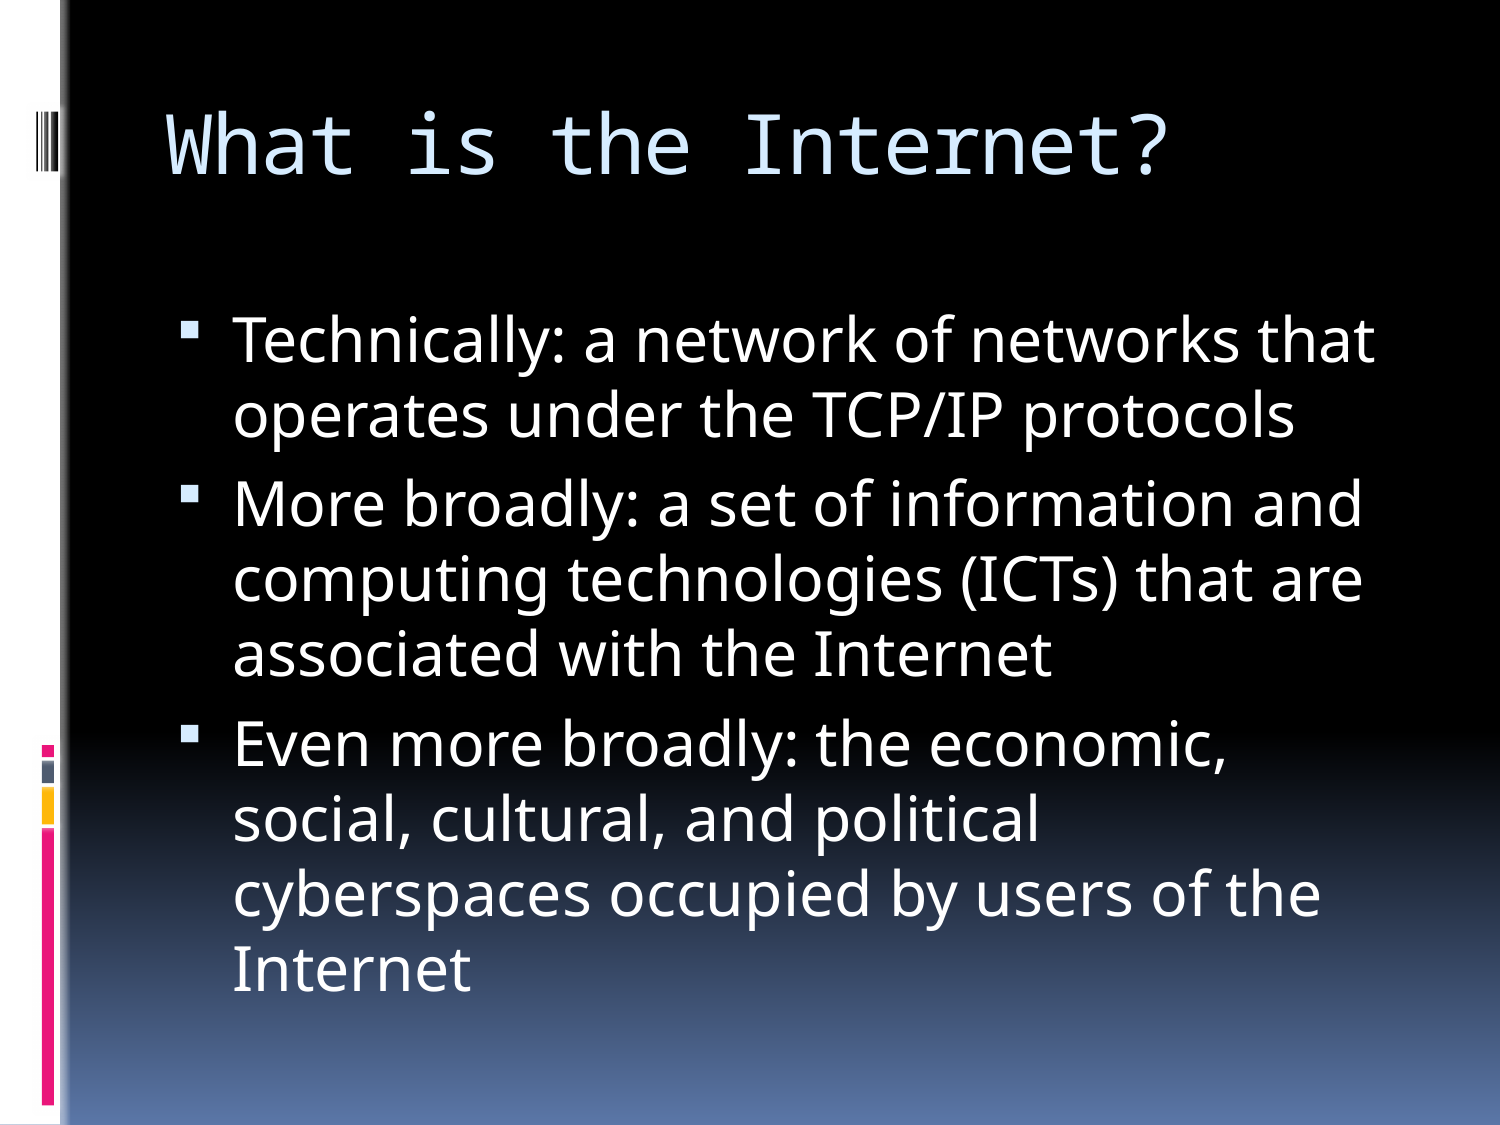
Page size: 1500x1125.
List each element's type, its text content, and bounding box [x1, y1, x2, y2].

title What is the Internet? [150, 83, 1425, 234]
list Technically: a network of networks that operates under the TCP/IP protocols More broadly: a set of information and computing technologies (ICTs) that are associated with the Internet Even more broadly: the economic, social, cultural, and political cyberspaces occupied by users of the Internet [150, 292, 1425, 1043]
